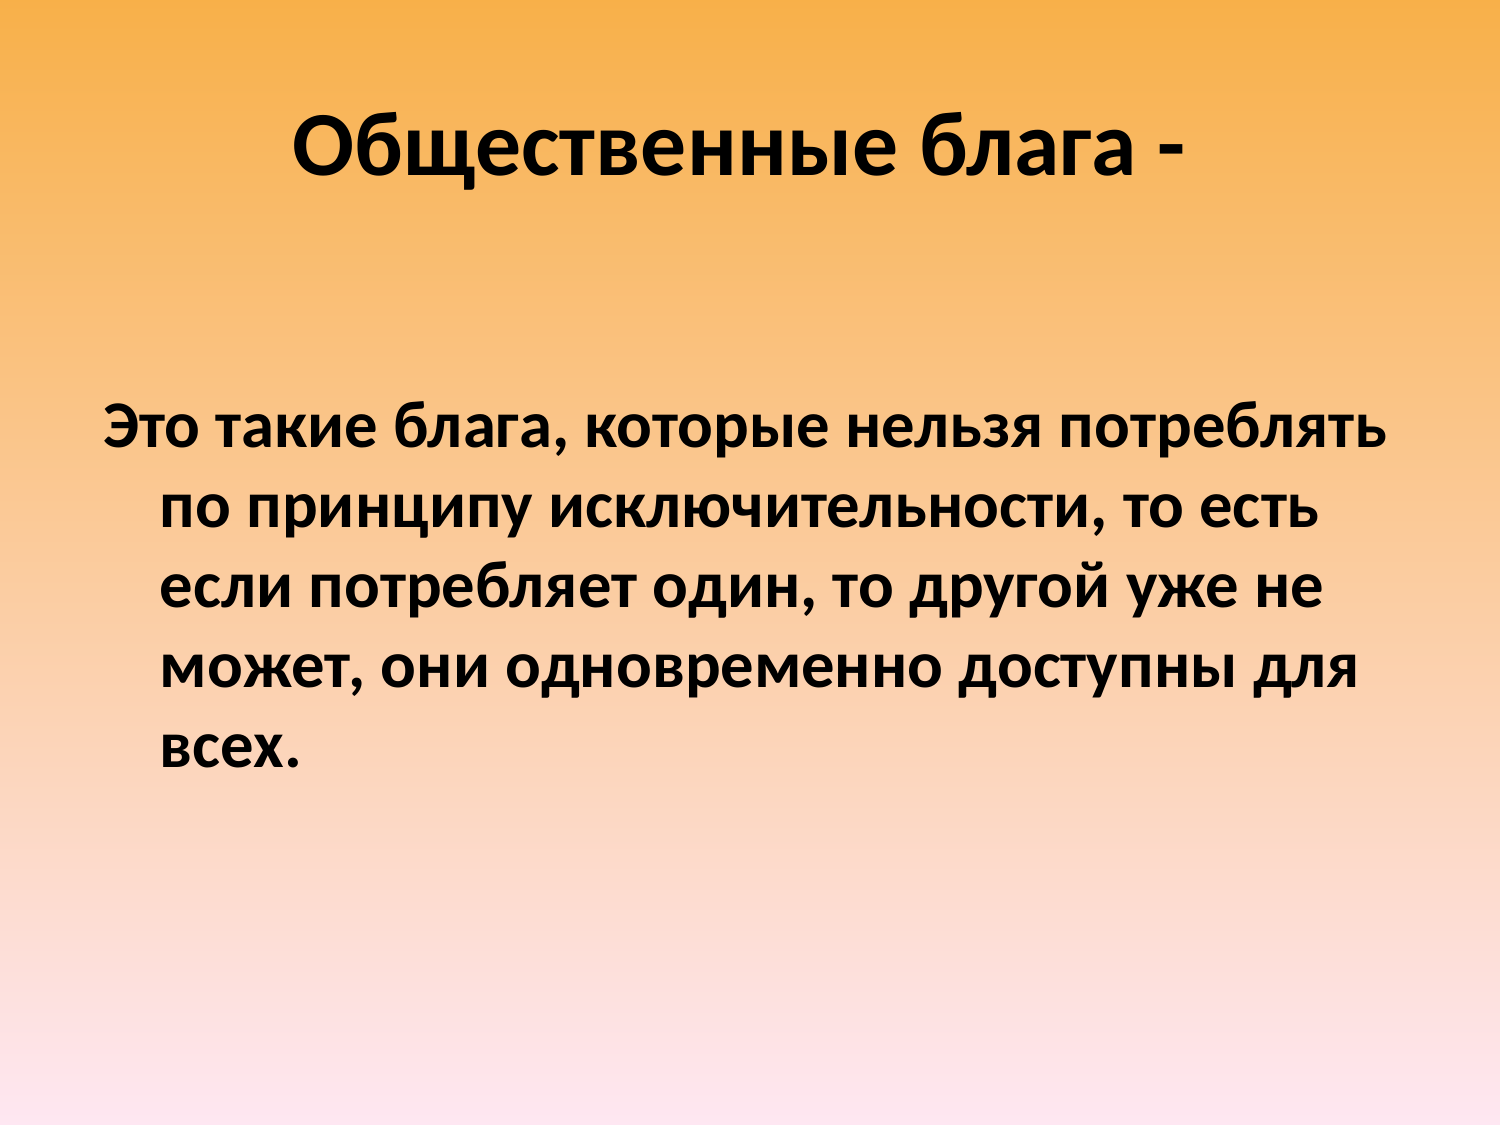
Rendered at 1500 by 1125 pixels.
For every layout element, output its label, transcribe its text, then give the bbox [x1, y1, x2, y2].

title Общественные блага - [75, 45, 1425, 233]
list Это такие блага, которые нельзя потреблять по принципу исключительности, то есть если потребляет один, то другой уже не может, они одновременно доступны для всех. [88, 373, 1439, 804]
